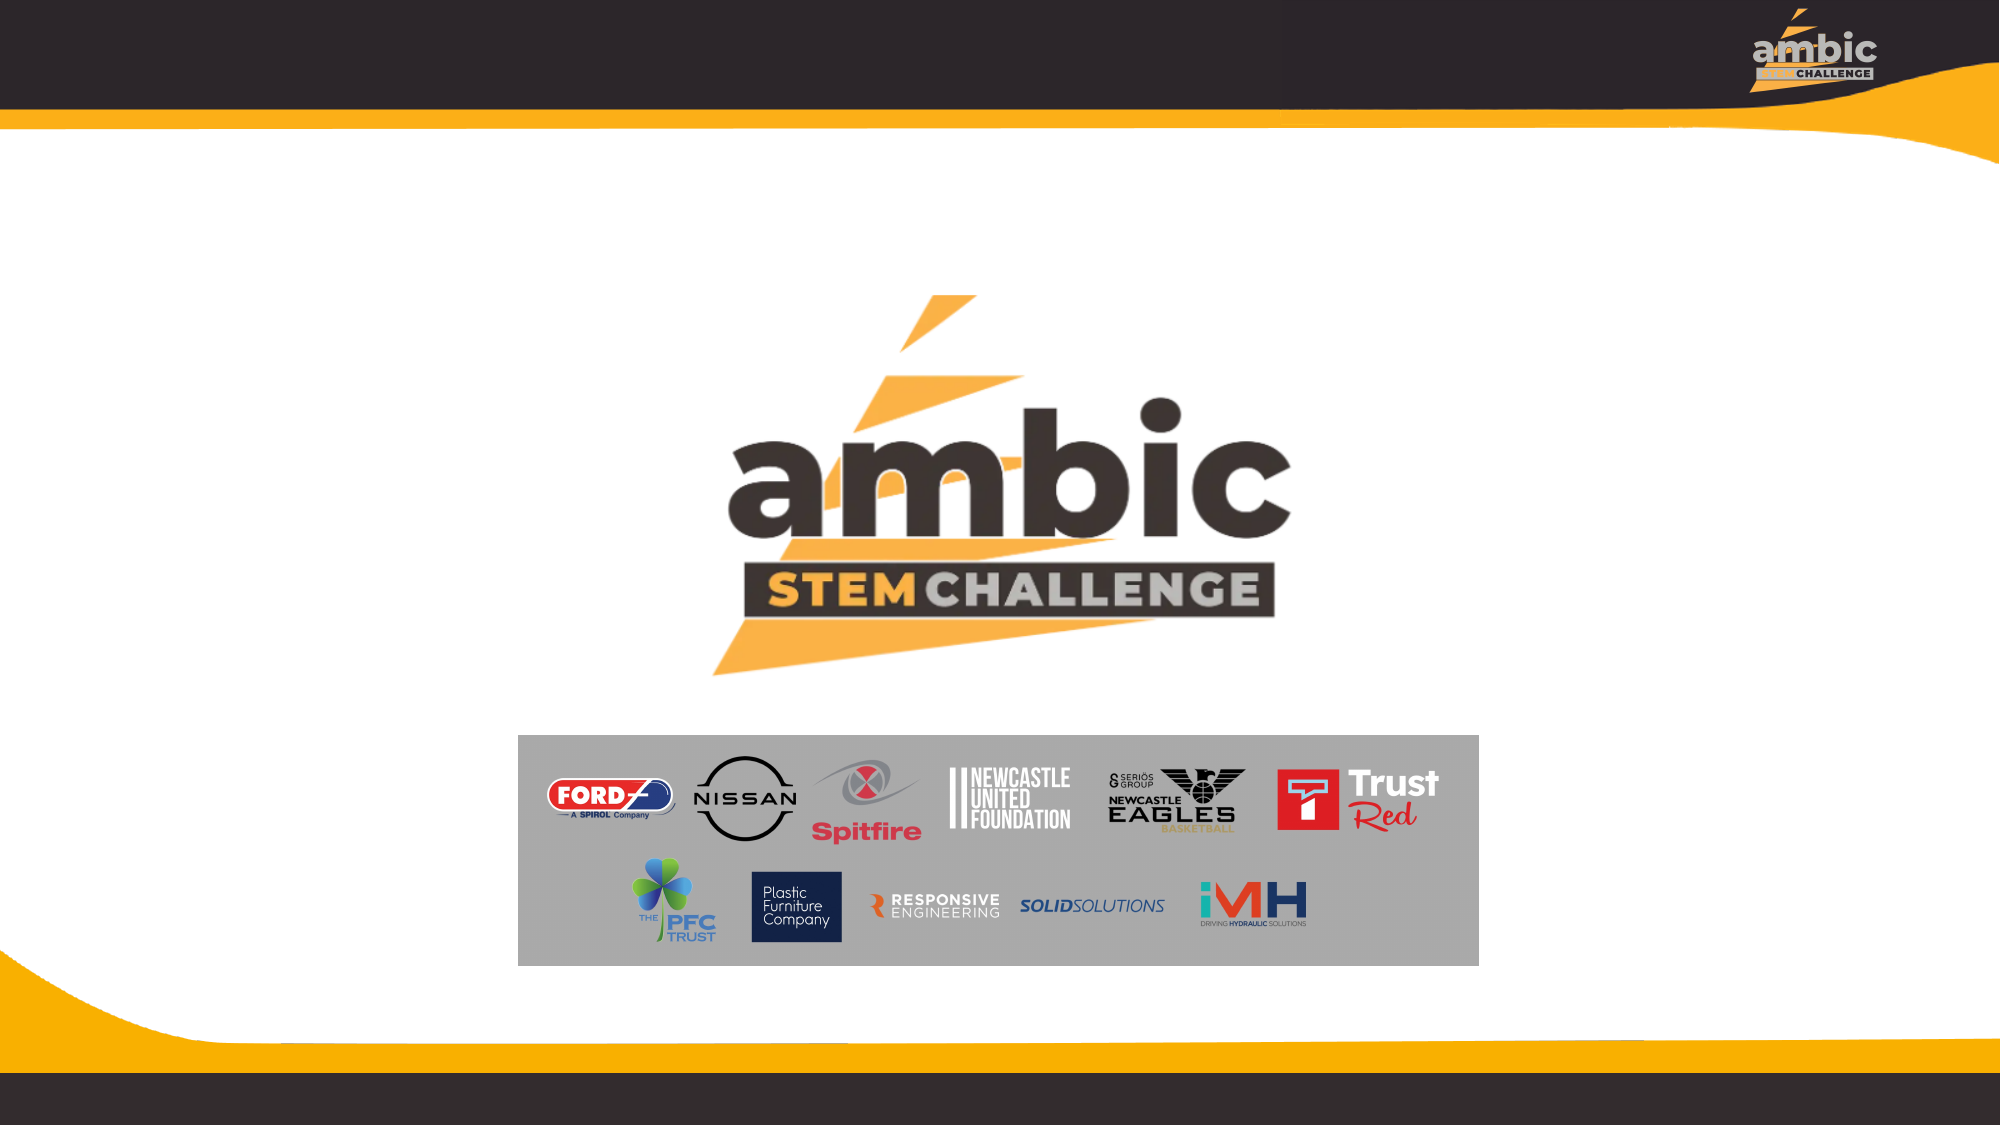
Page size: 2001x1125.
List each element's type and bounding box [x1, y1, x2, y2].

picture [0, 0, 1999, 164]
picture [706, 274, 1294, 686]
picture [0, 735, 2000, 1125]
